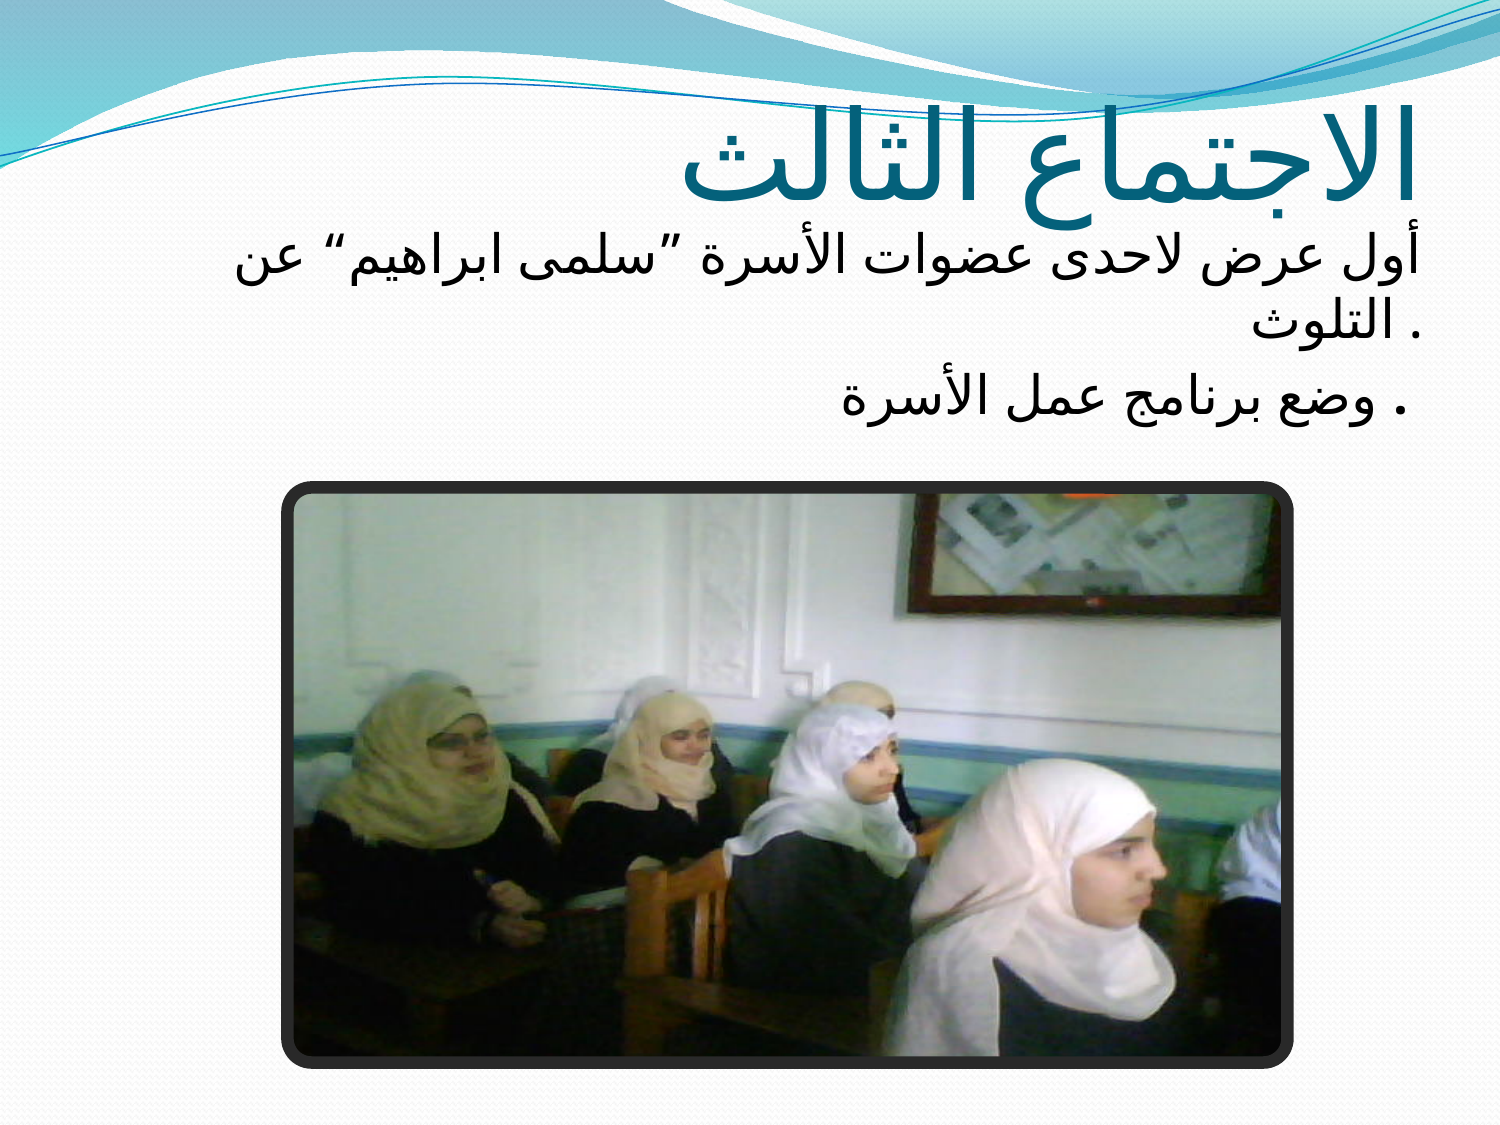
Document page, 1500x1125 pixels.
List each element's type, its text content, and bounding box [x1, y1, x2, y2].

title الاجتماع الثالث [75, 50, 1425, 212]
picture [287, 487, 1288, 1063]
list أول عرض لاحدى عضوات الأسرة ”سلمى ابراهيم“ عن التلوث . وضع برنامج عمل الأسرة . [62, 212, 1438, 1063]
